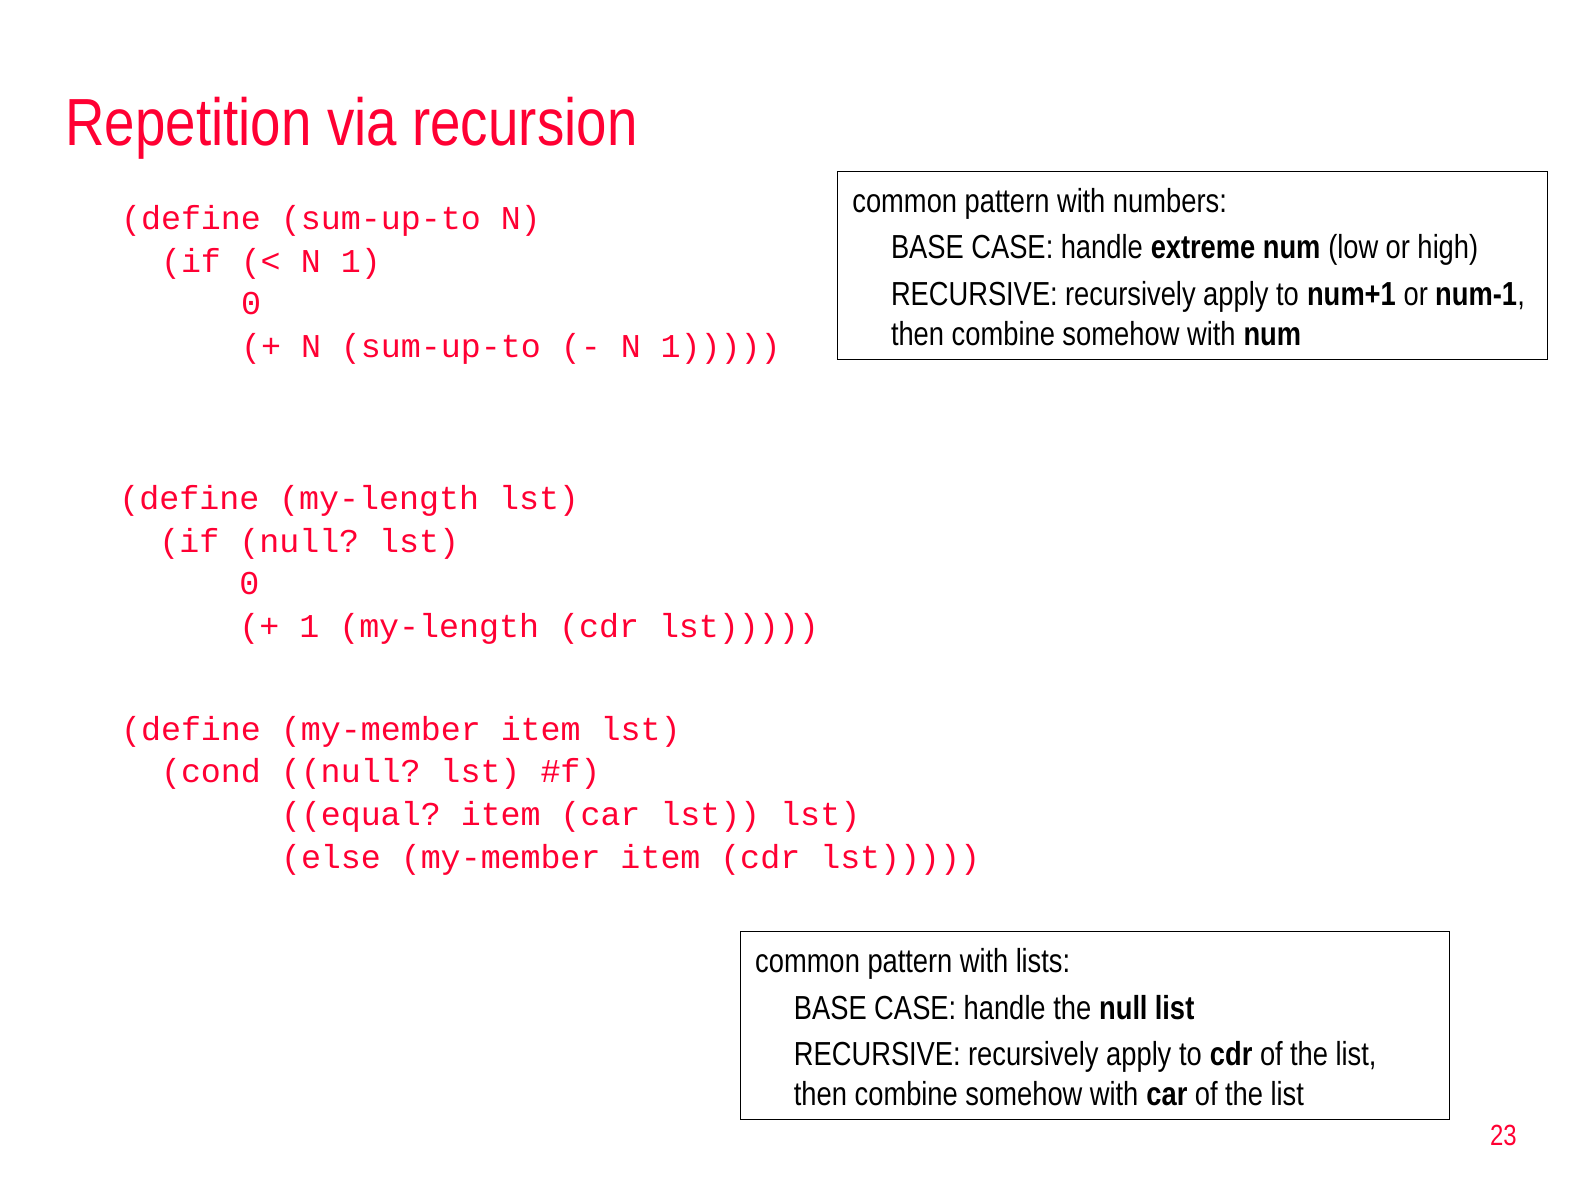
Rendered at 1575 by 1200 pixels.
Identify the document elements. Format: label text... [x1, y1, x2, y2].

list (define (sum-up-to N) (if (< N 1) 0 (+ N (sum-up-to (- N 1))))) [104, 193, 1532, 399]
text_box common pattern with numbers: BASE CASE: handle extreme num (low or high) RECURSIVE: recursively apply to num+1 or num-1, then combine somehow with num [837, 171, 1548, 360]
text_box common pattern with lists: BASE CASE: handle the null list RECURSIVE: recursively apply to cdr of the list, then combine somehow with car of the list [740, 931, 1450, 1120]
text_box (define (my-length lst) (if (null? lst) 0 (+ 1 (my-length (cdr lst))))) [104, 473, 1096, 704]
text_box (define (my-member item lst) (cond ((null? lst) #f) ((equal? item (car lst)) lst) (else (my-member item (cdr lst))))) [104, 704, 1116, 963]
title Repetition via recursion [50, 62, 1538, 175]
slide_number 23 [1203, 1092, 1532, 1174]
